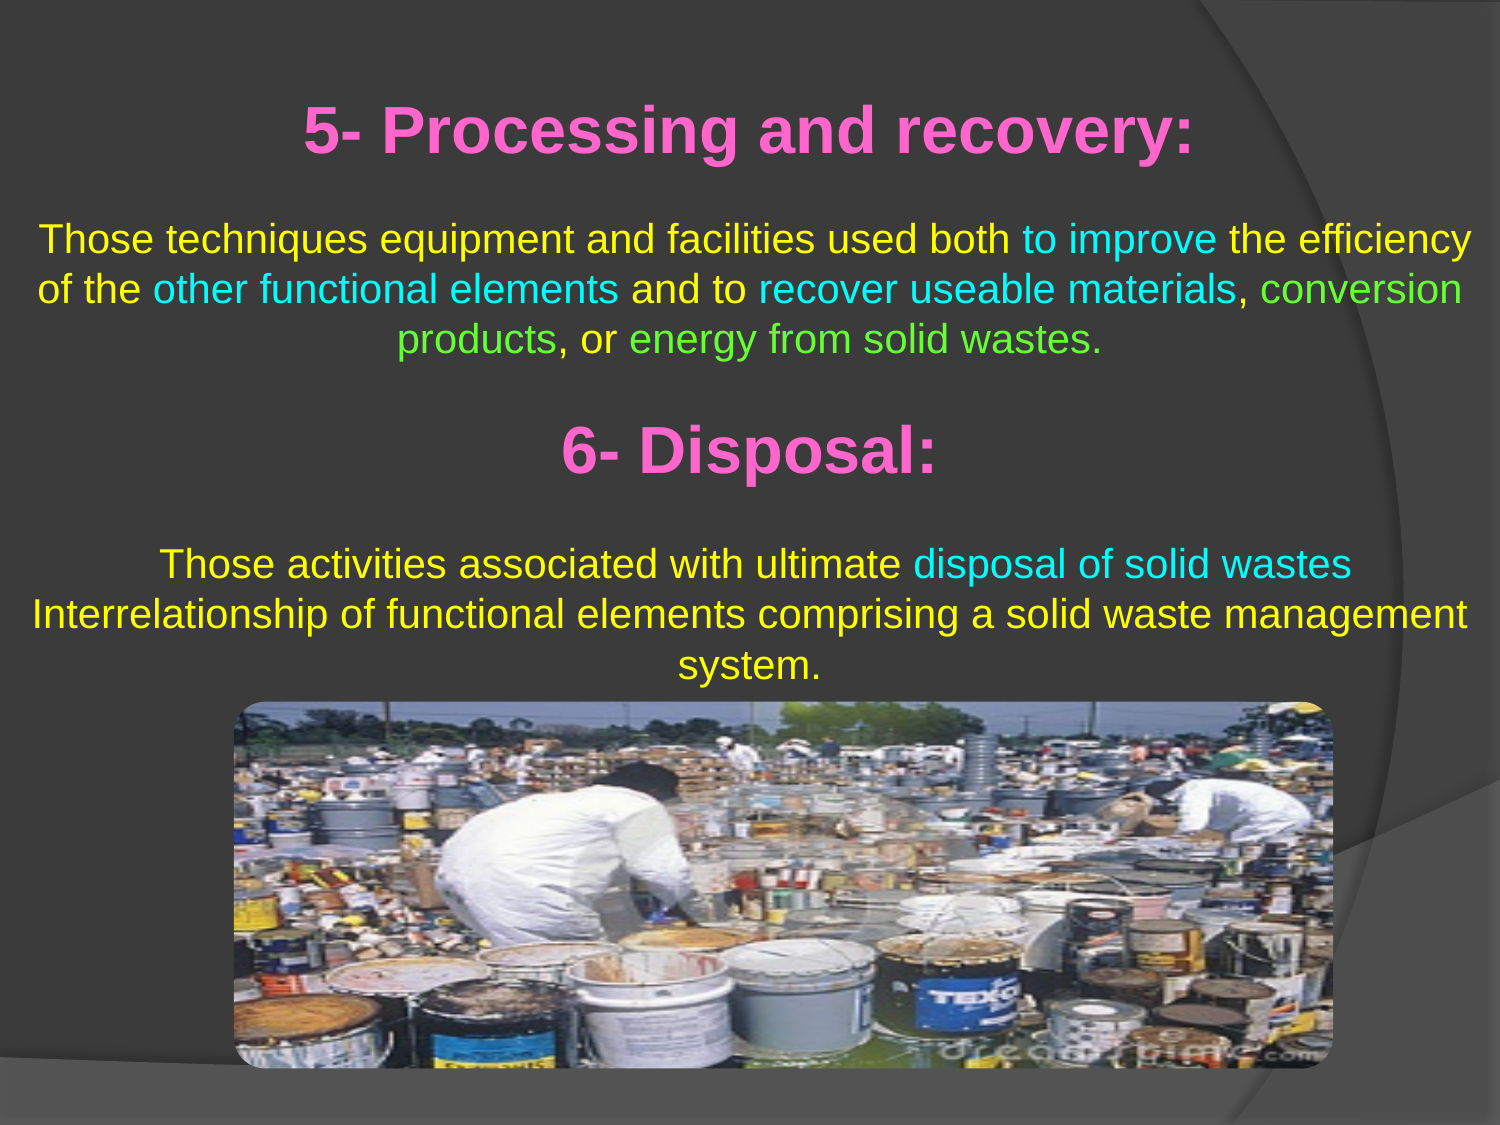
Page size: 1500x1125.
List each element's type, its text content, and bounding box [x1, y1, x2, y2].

text_box 5- Processing and recovery: Those techniques equipment and facilities used both to improve the efficiency of the other functional elements and to recover useable materials, conversion products, or energy from solid wastes. 6- Disposal: Those activities associated with ultimate disposal of solid wastes Interrelationship of functional elements comprising a solid waste management system. [0, 0, 1500, 695]
picture [233, 701, 1334, 1069]
